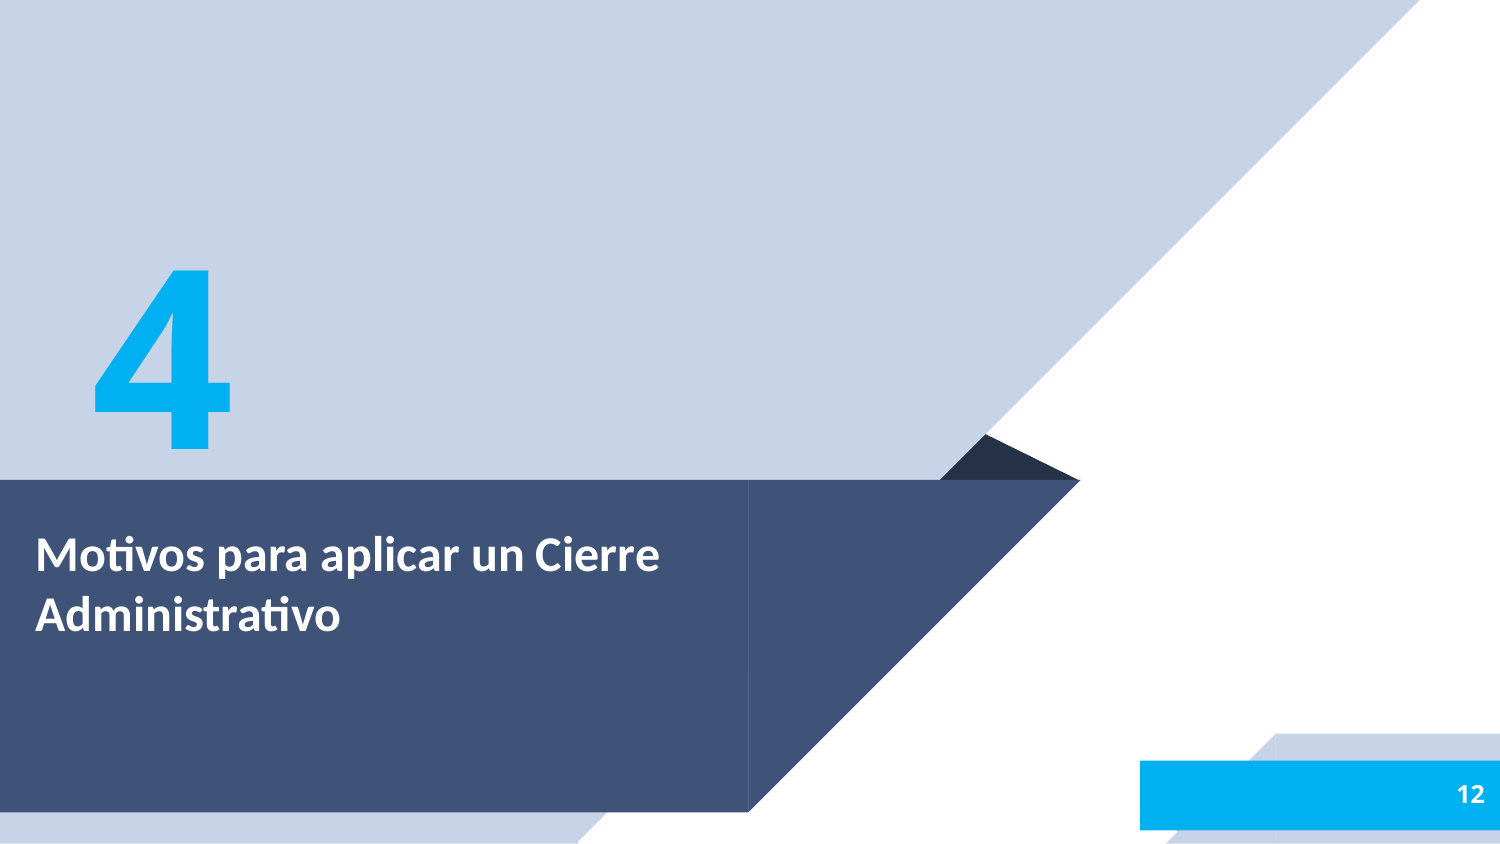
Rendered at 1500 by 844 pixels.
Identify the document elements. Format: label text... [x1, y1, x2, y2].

text_box 4 [76, 0, 434, 515]
text_box 12 [1140, 760, 1500, 831]
title Motivos para aplicar un Cierre Administrativo [20, 466, 921, 657]
